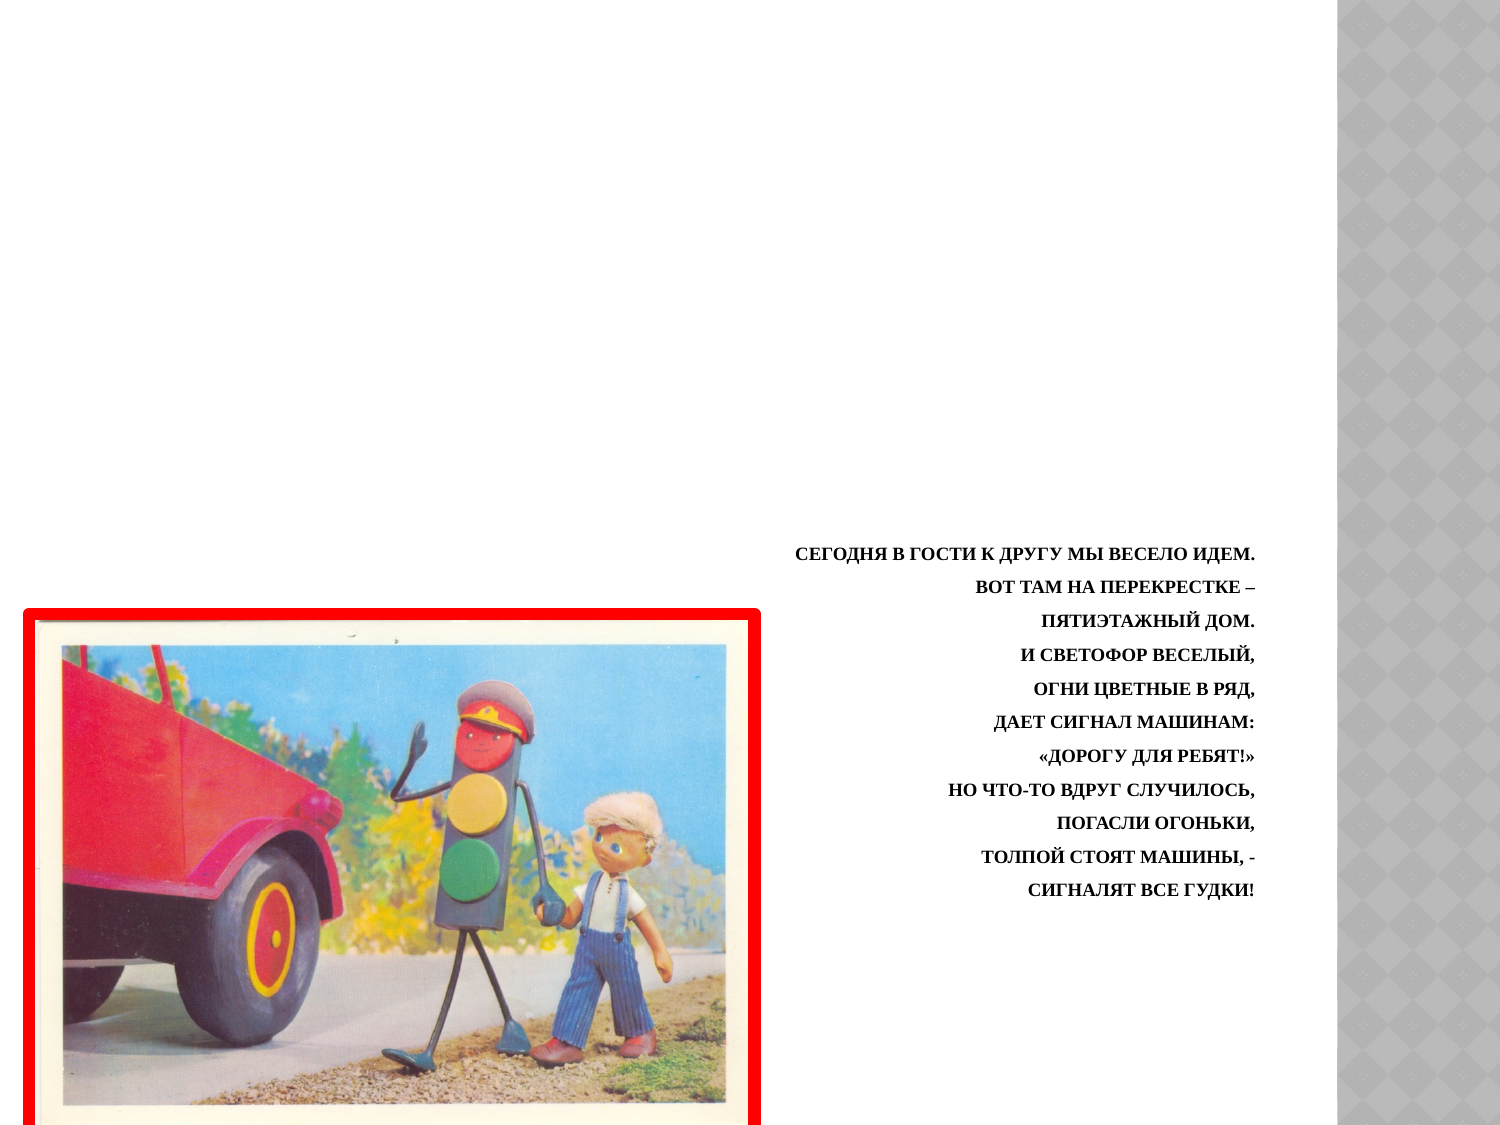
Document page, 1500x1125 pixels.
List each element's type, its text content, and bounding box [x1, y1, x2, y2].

title Сегодня в гости к другу мы весело идем. Вот там на перекрестке – Пятиэтажный дом. И светофор веселый, Огни цветные в ряд, Дает сигнал машинам: «Дорогу для ребят!» Но что-то вдруг случилось, Погасли огоньки, Толпой стоят машины, - Сигналят все гудки! [105, 527, 1263, 1020]
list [34, 620, 749, 1125]
